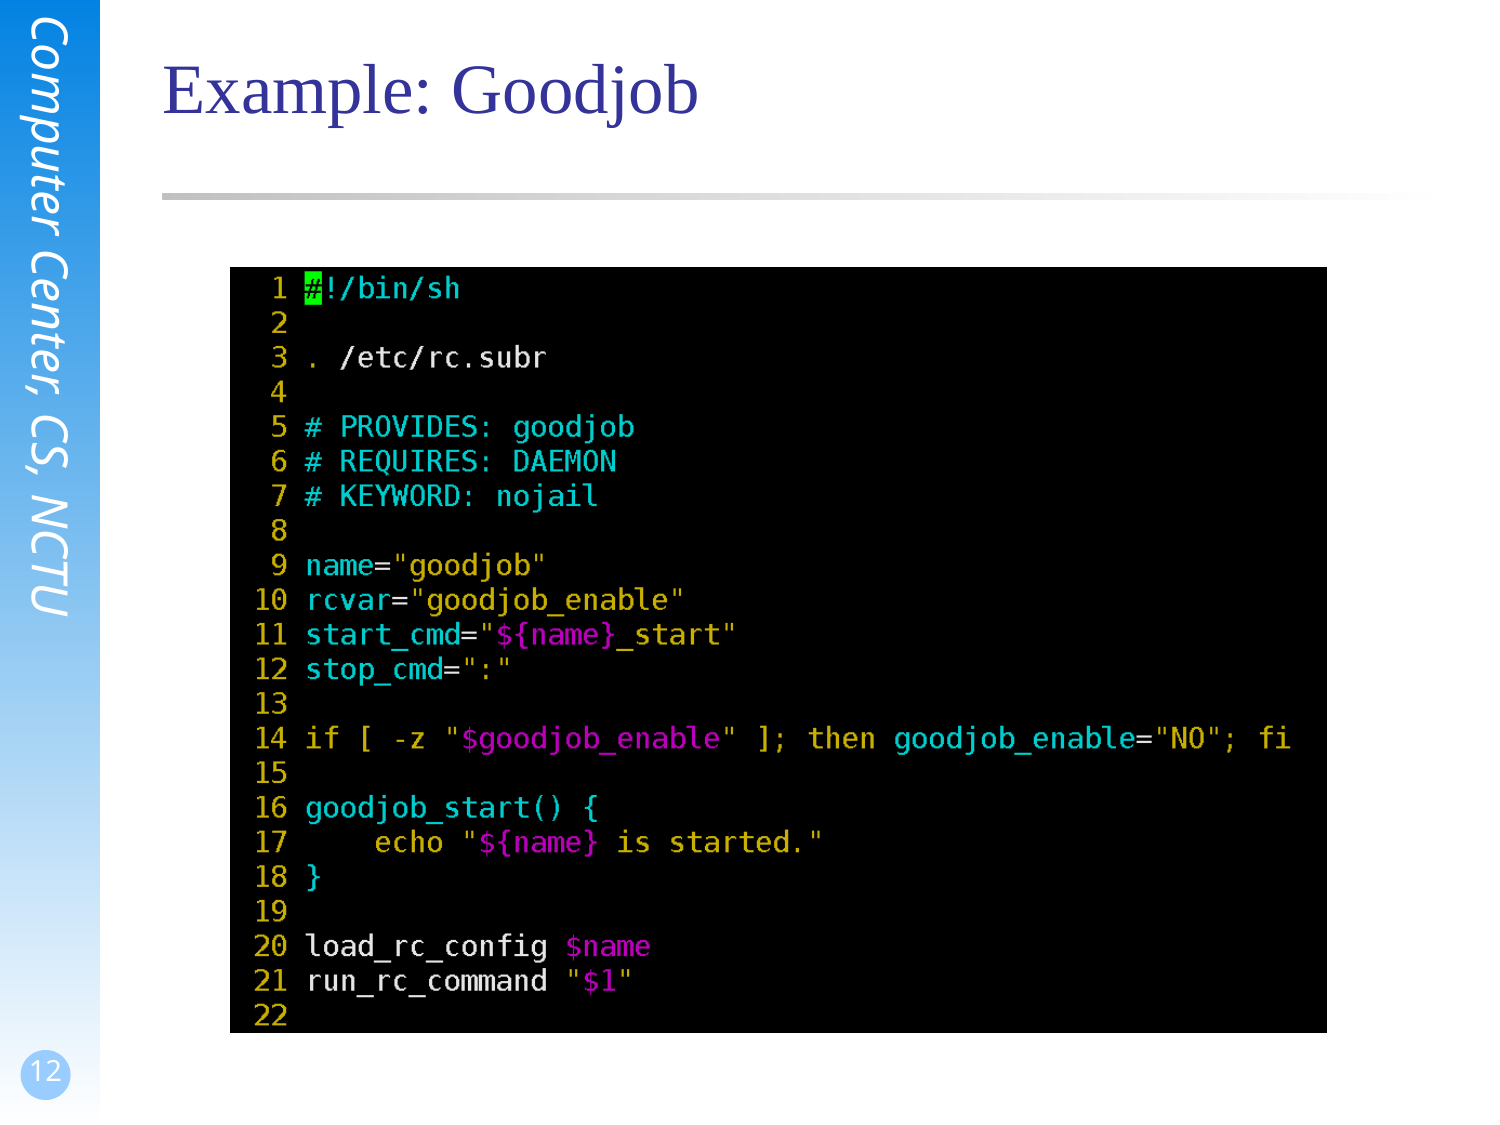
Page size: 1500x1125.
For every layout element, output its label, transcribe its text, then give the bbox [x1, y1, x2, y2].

text_box Example: Goodjob [162, 42, 1438, 231]
picture [229, 266, 1328, 1034]
